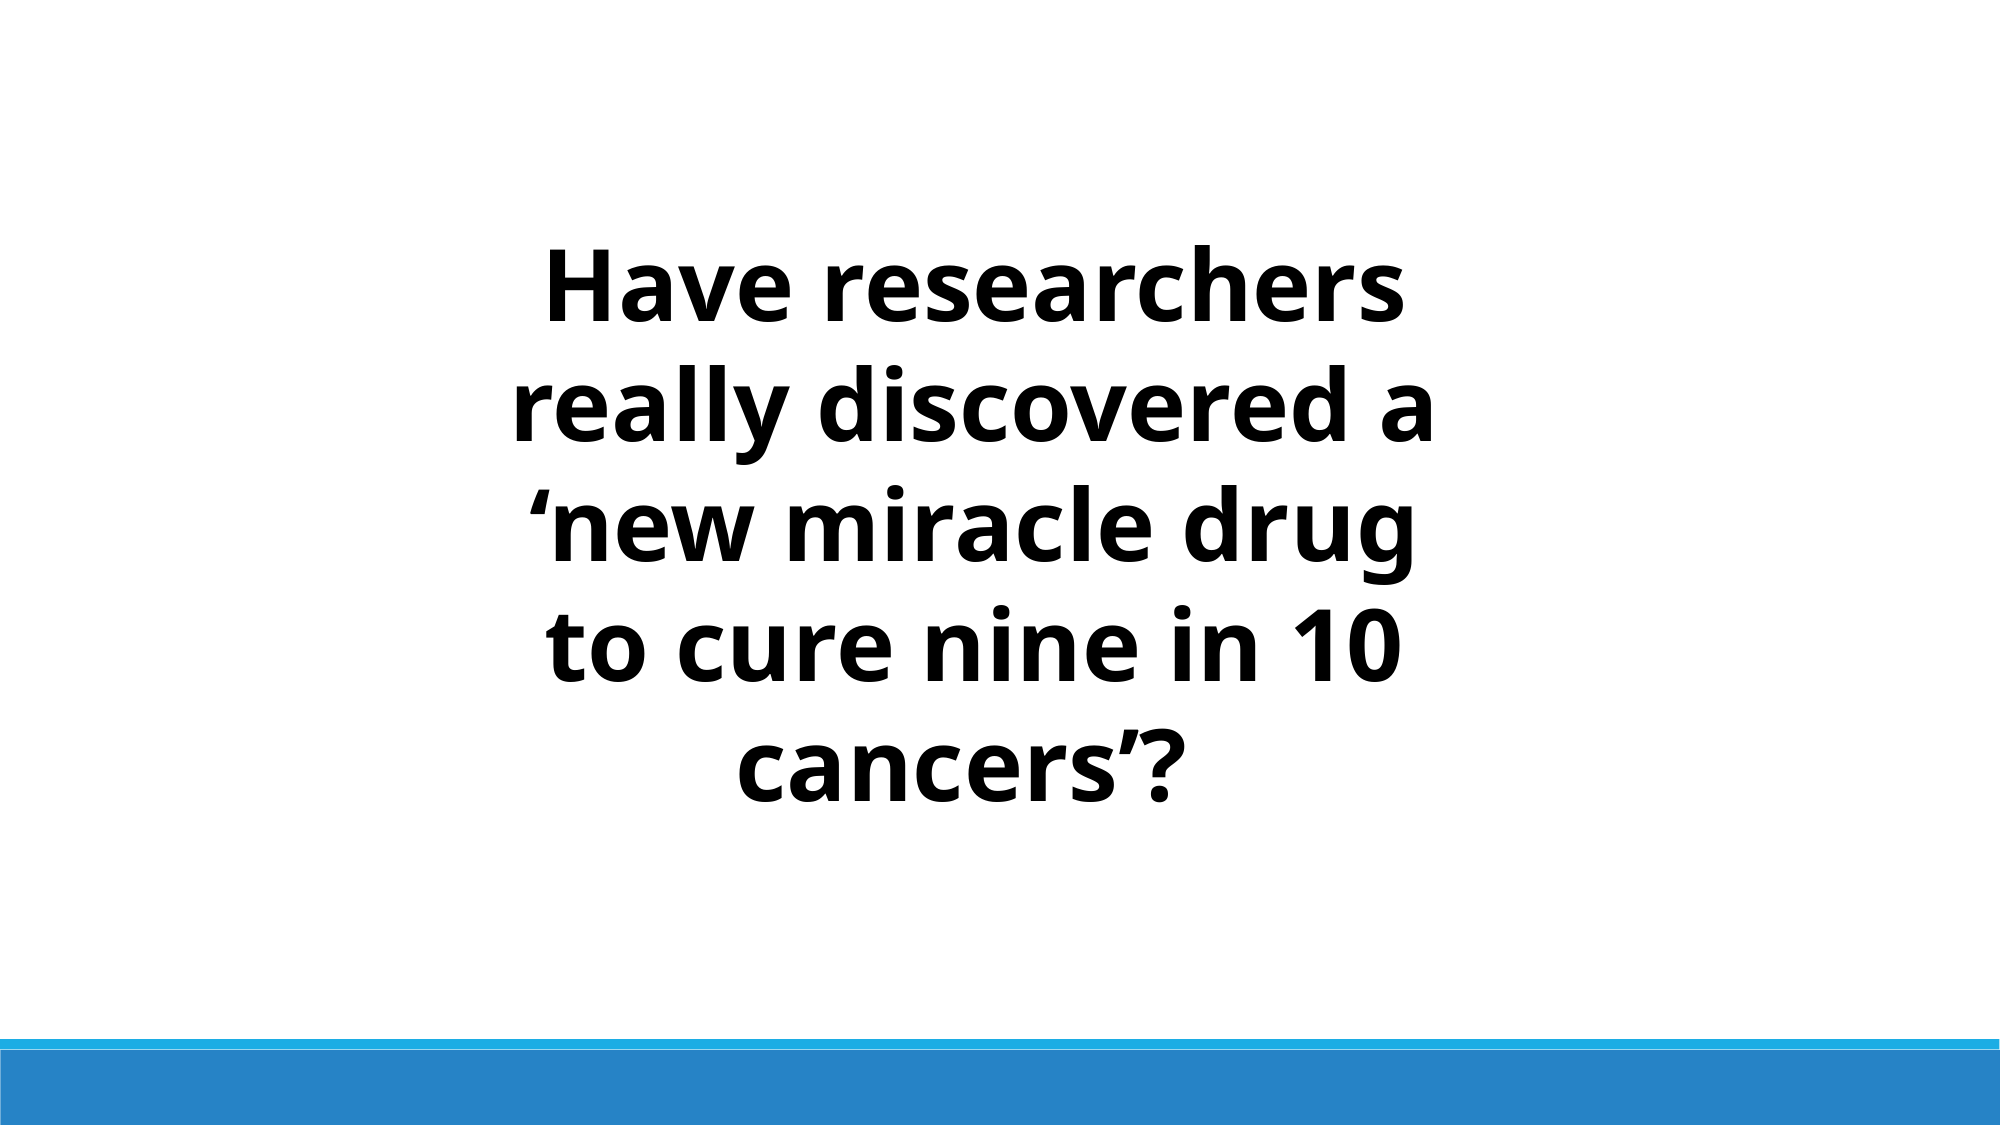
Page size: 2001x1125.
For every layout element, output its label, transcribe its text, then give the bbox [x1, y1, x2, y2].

text_box Have researchers really discovered a ‘new miracle drug to cure nine in 10 cancers’? [474, 214, 1475, 829]
